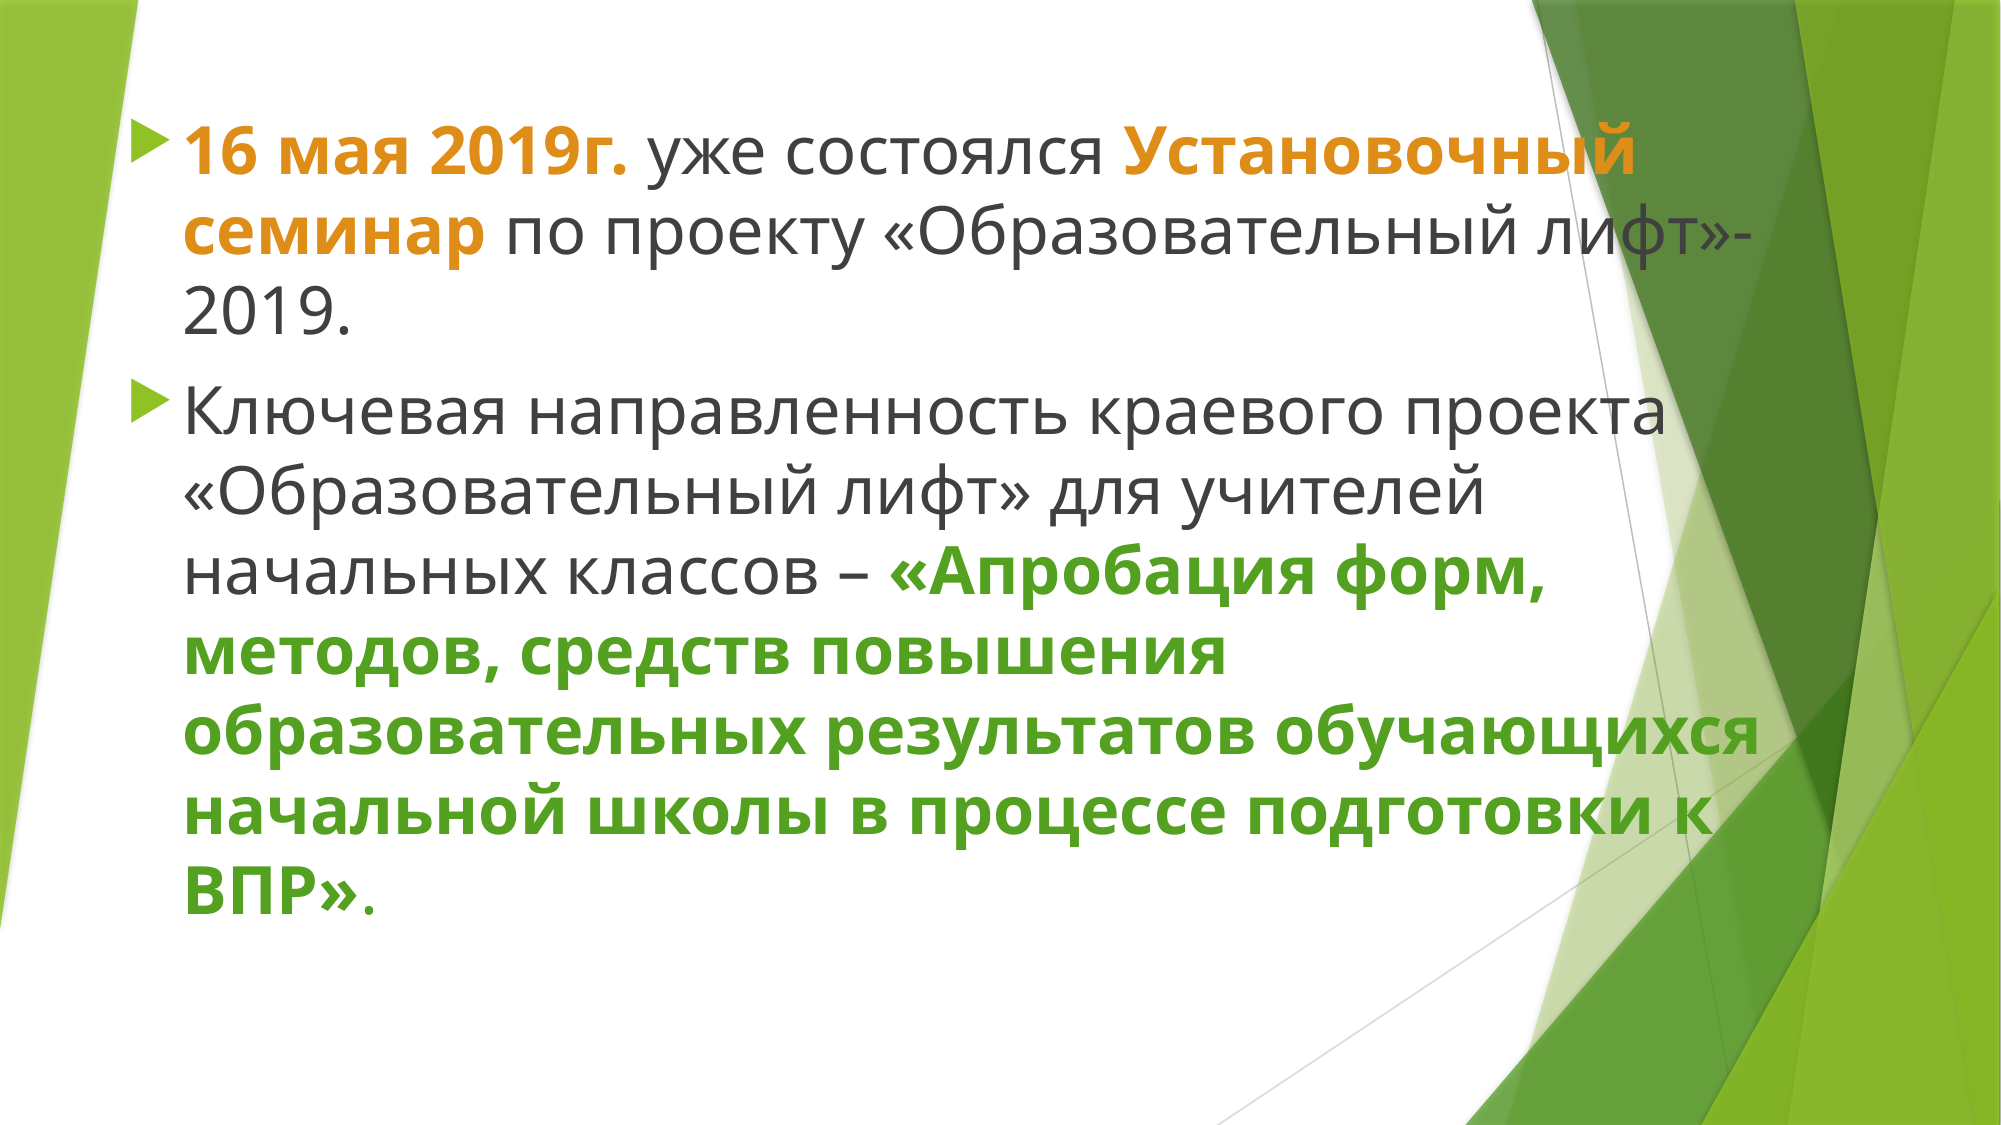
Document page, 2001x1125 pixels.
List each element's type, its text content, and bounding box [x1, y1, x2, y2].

list 16 мая 2019г. уже состоялся Установочный семинар по проекту «Образовательный лифт»-2019. Ключевая направленность краевого проекта «Образовательный лифт» для учителей начальных классов – «Апробация форм, методов, средств повышения образовательных результатов обучающихся начальной школы в процессе подготовки к ВПР». [110, 99, 1806, 992]
